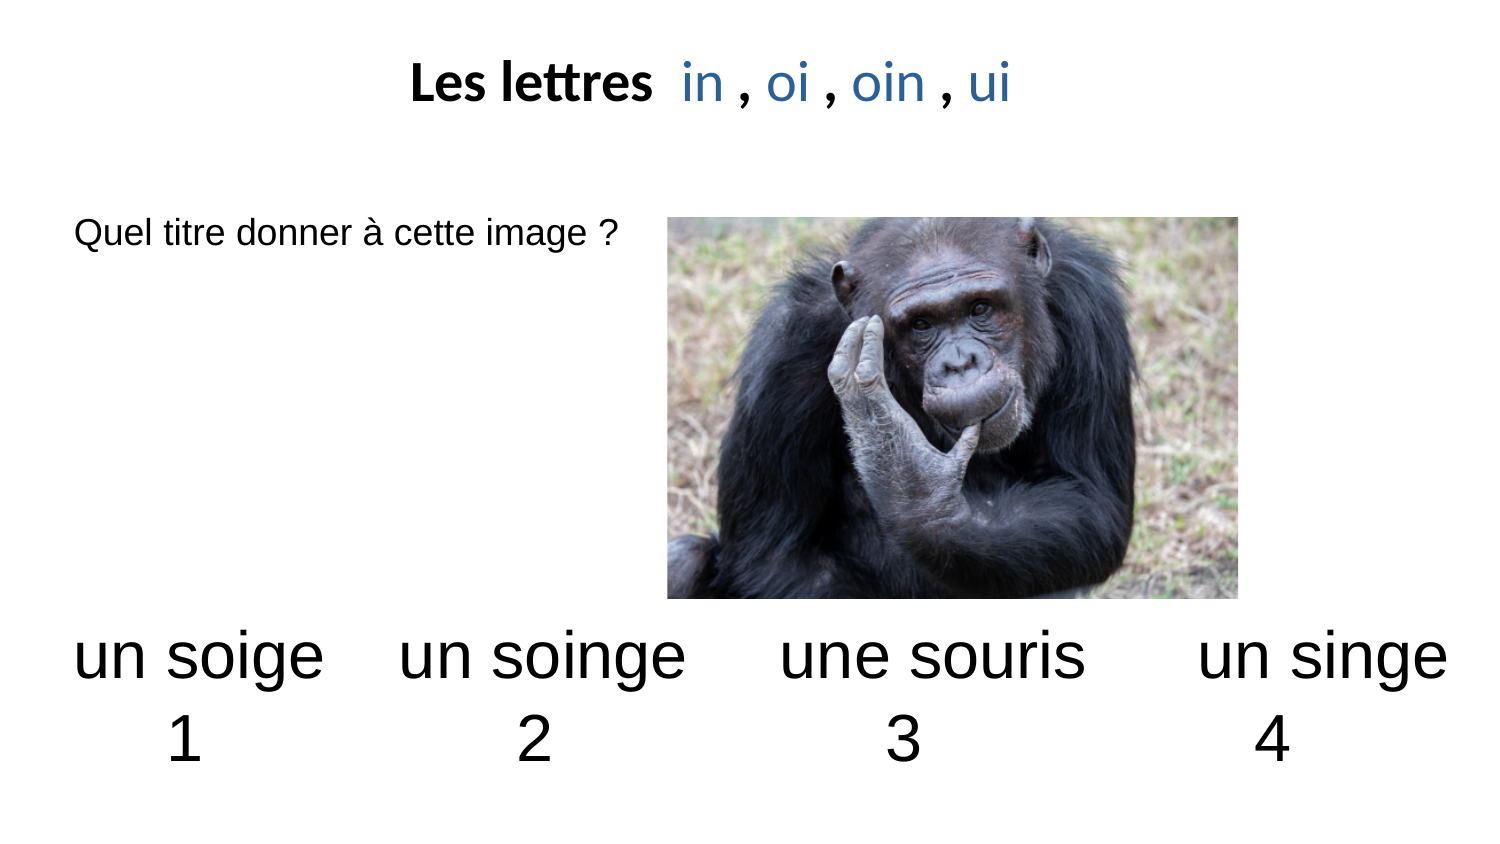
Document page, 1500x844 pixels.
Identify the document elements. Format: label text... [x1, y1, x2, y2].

text_box Les lettres in , oi , oin , ui [218, 35, 1217, 142]
text_box Quel titre donner à cette image ? [58, 200, 768, 258]
text_box 1 2 3 4 [58, 687, 1476, 800]
text_box un soige un soinge une souris un singe [58, 604, 1476, 687]
picture [666, 217, 1239, 599]
